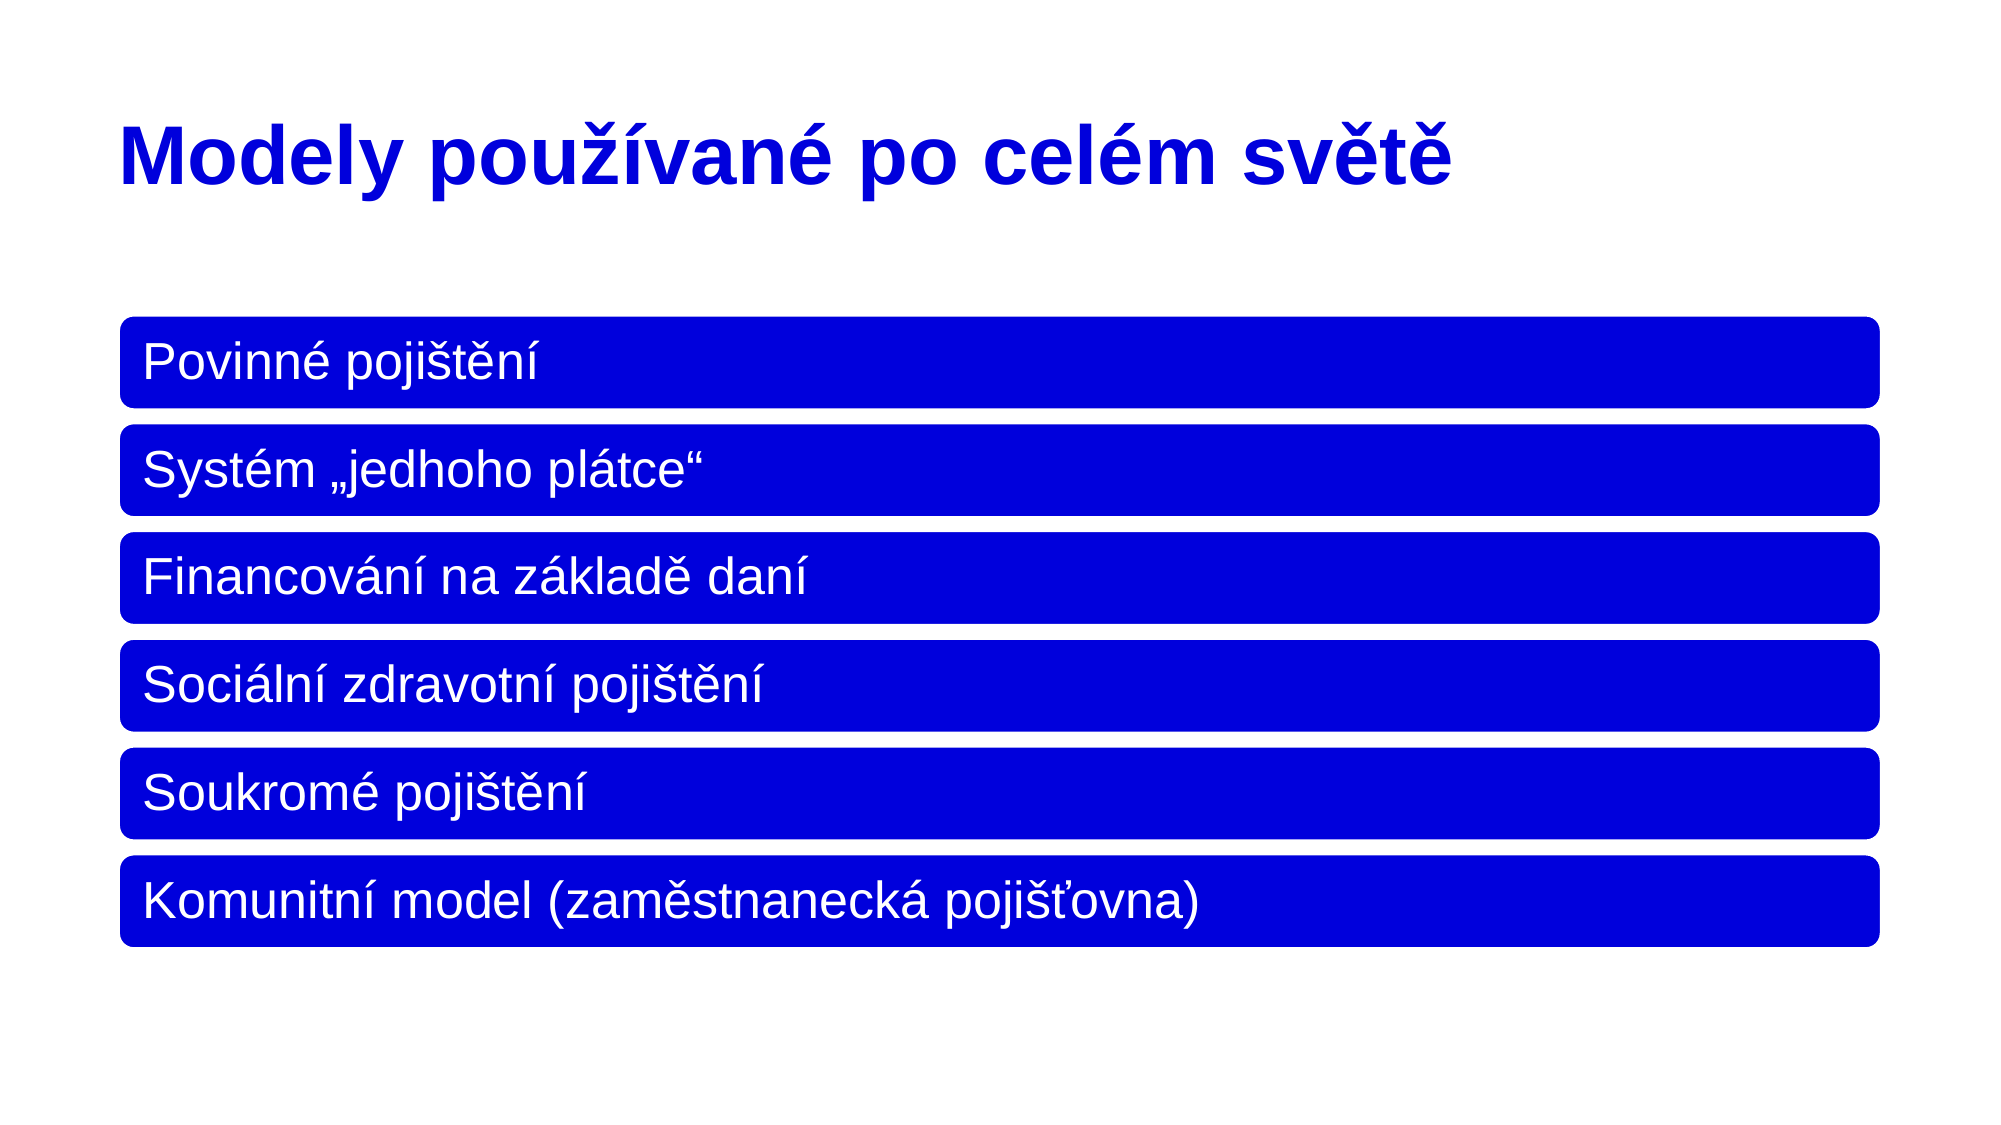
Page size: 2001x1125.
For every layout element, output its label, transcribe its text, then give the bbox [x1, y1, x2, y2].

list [117, 306, 1883, 957]
title Modely používané po celém světě [118, 118, 1883, 193]
